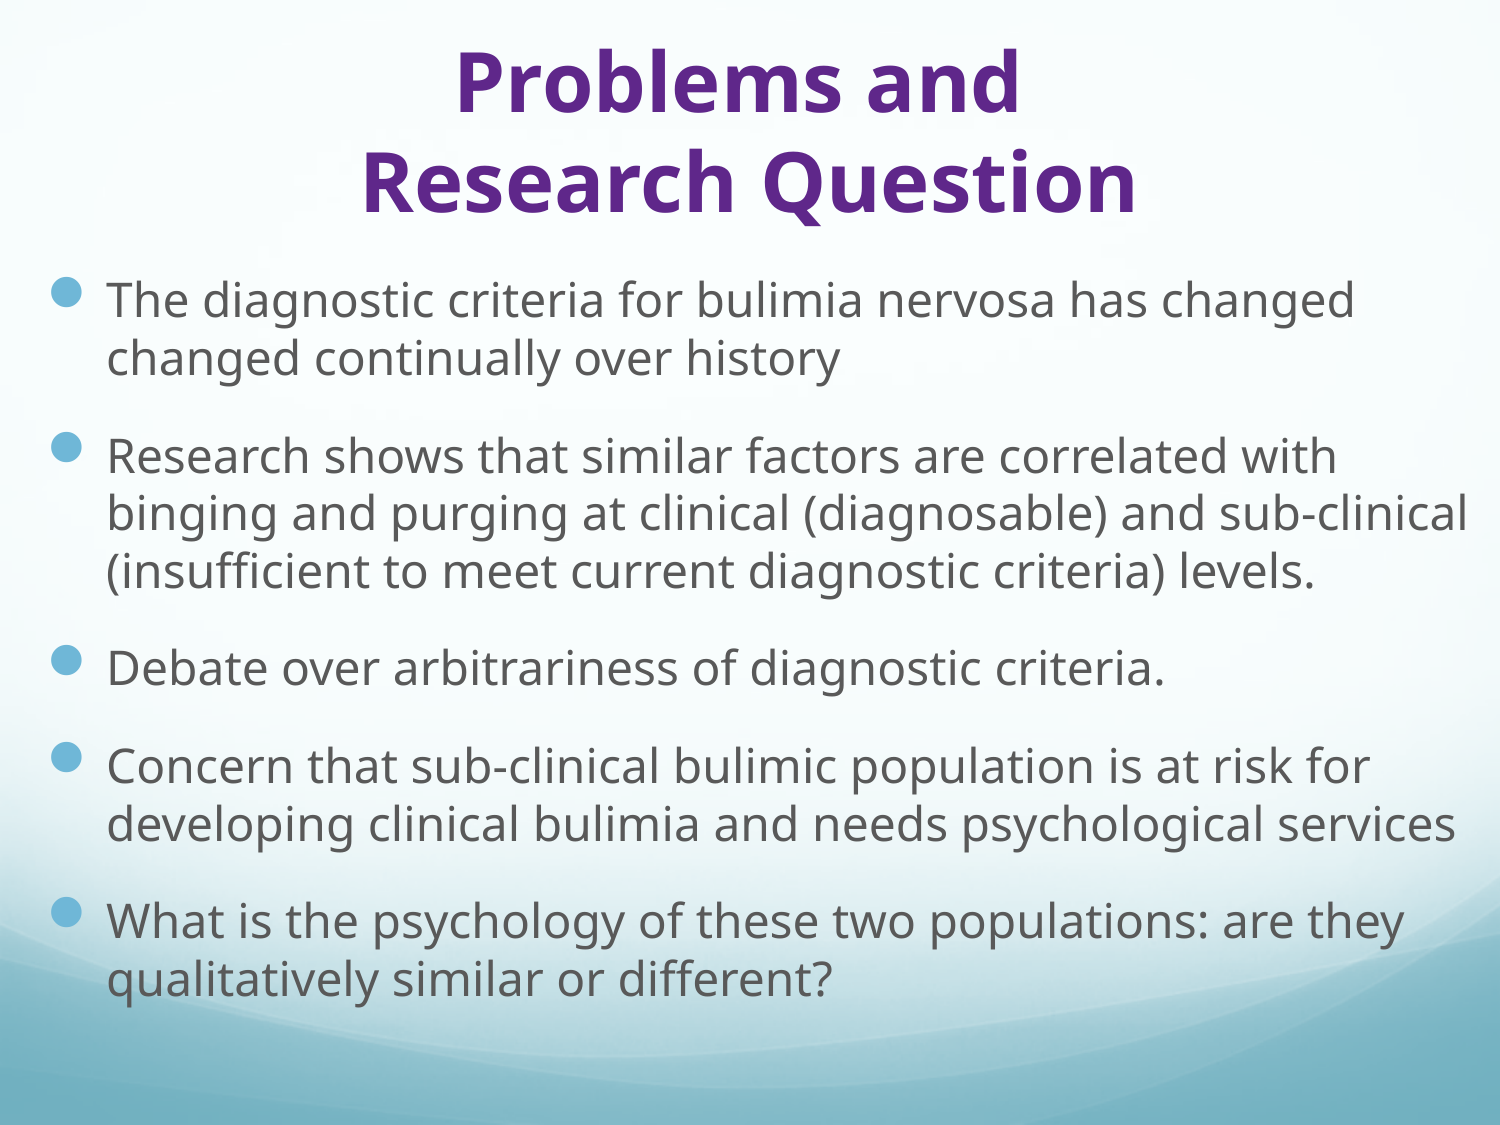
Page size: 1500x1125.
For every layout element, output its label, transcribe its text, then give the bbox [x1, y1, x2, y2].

list The diagnostic criteria for bulimia nervosa has changed changed continually over history Research shows that similar factors are correlated with binging and purging at clinical (diagnosable) and sub-clinical (insufficient to meet current diagnostic criteria) levels. Debate over arbitrariness of diagnostic criteria. Concern that sub-clinical bulimic population is at risk for developing clinical bulimia and needs psychological services What is the psychology of these two populations: are they qualitatively similar or different? [31, 262, 1500, 1053]
title Problems and Research Question [90, 17, 1410, 237]
